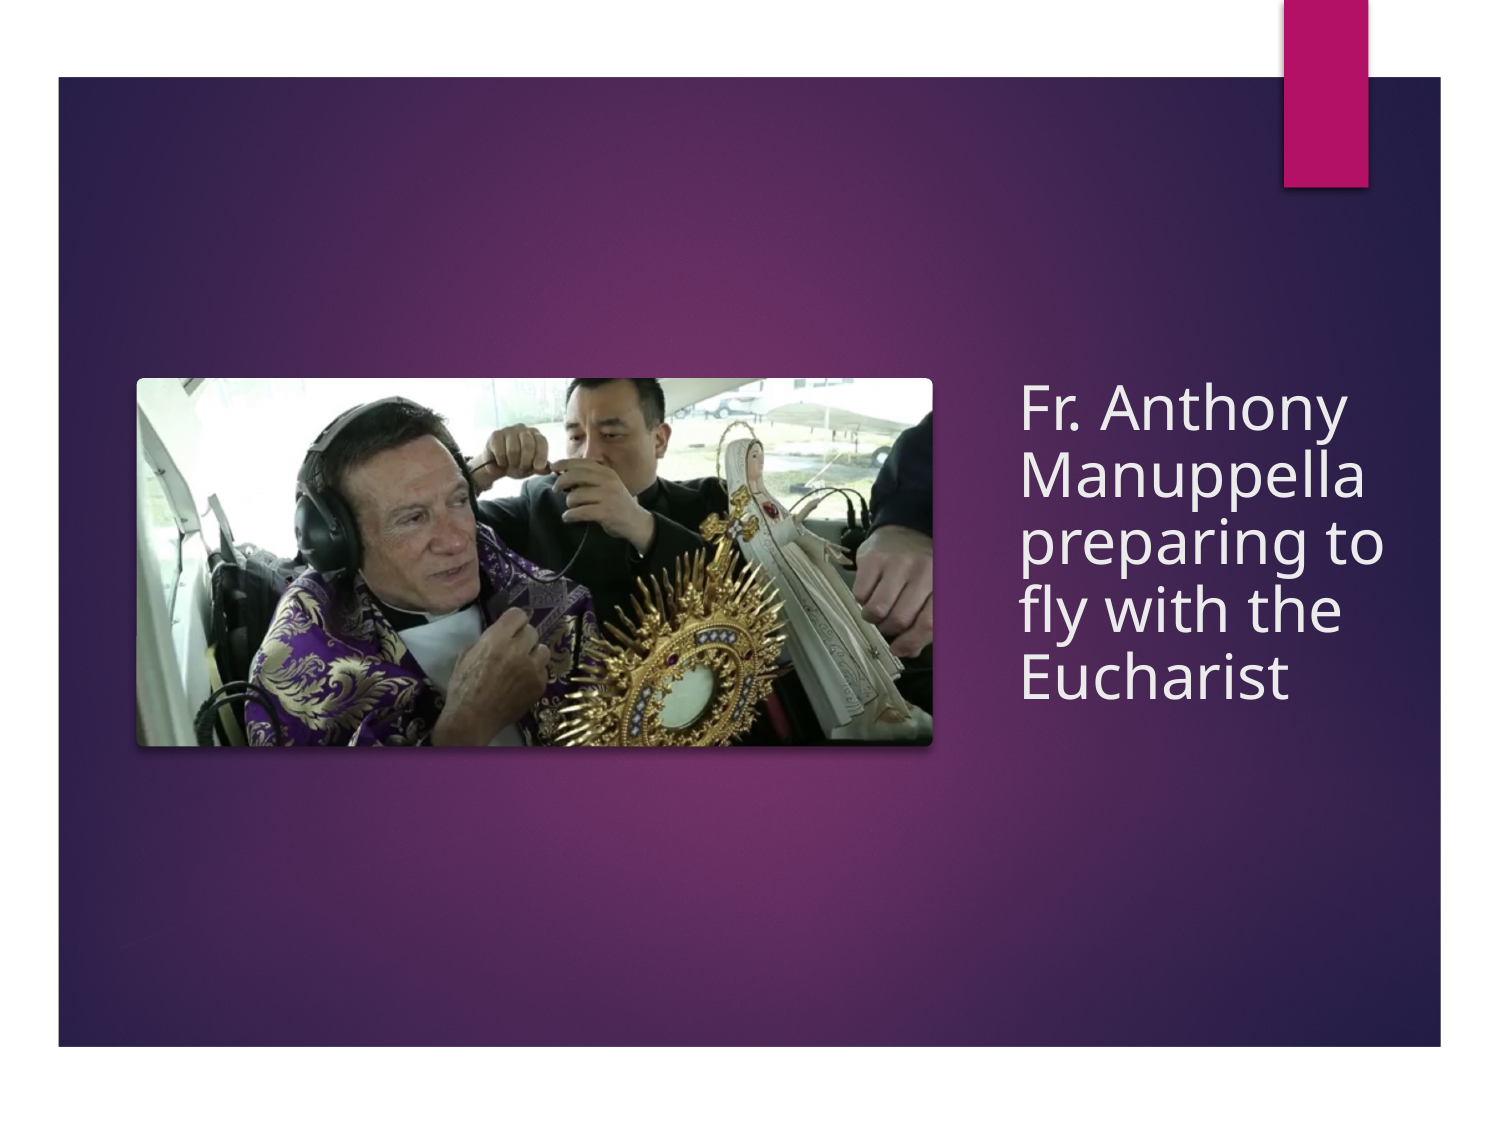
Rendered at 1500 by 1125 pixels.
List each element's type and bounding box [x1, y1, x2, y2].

list [136, 377, 933, 747]
text_box [0, 0, 1500, 1125]
